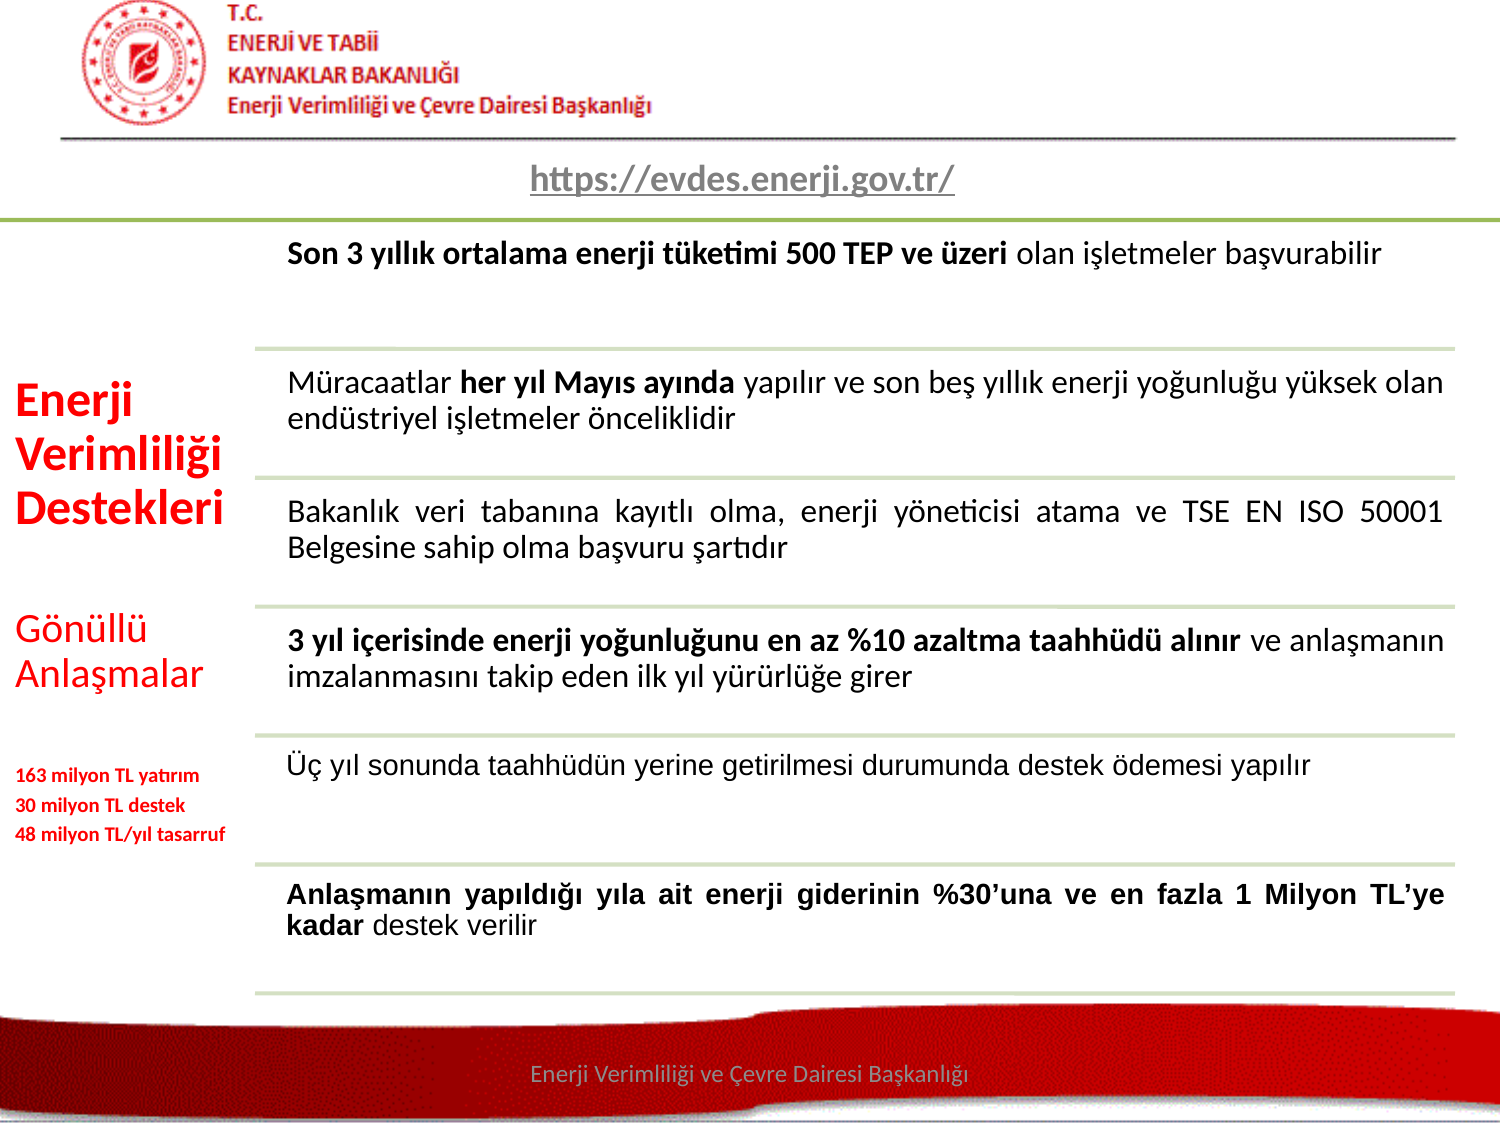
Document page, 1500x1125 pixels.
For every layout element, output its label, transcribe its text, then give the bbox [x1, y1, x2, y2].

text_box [0, 219, 1500, 1000]
picture [0, 1000, 1500, 1125]
footer Enerji Verimliliği ve Çevre Dairesi Başkanlığı [512, 1042, 988, 1103]
picture [0, 0, 1500, 217]
text_box https://evdes.enerji.gov.tr/ [514, 146, 979, 207]
